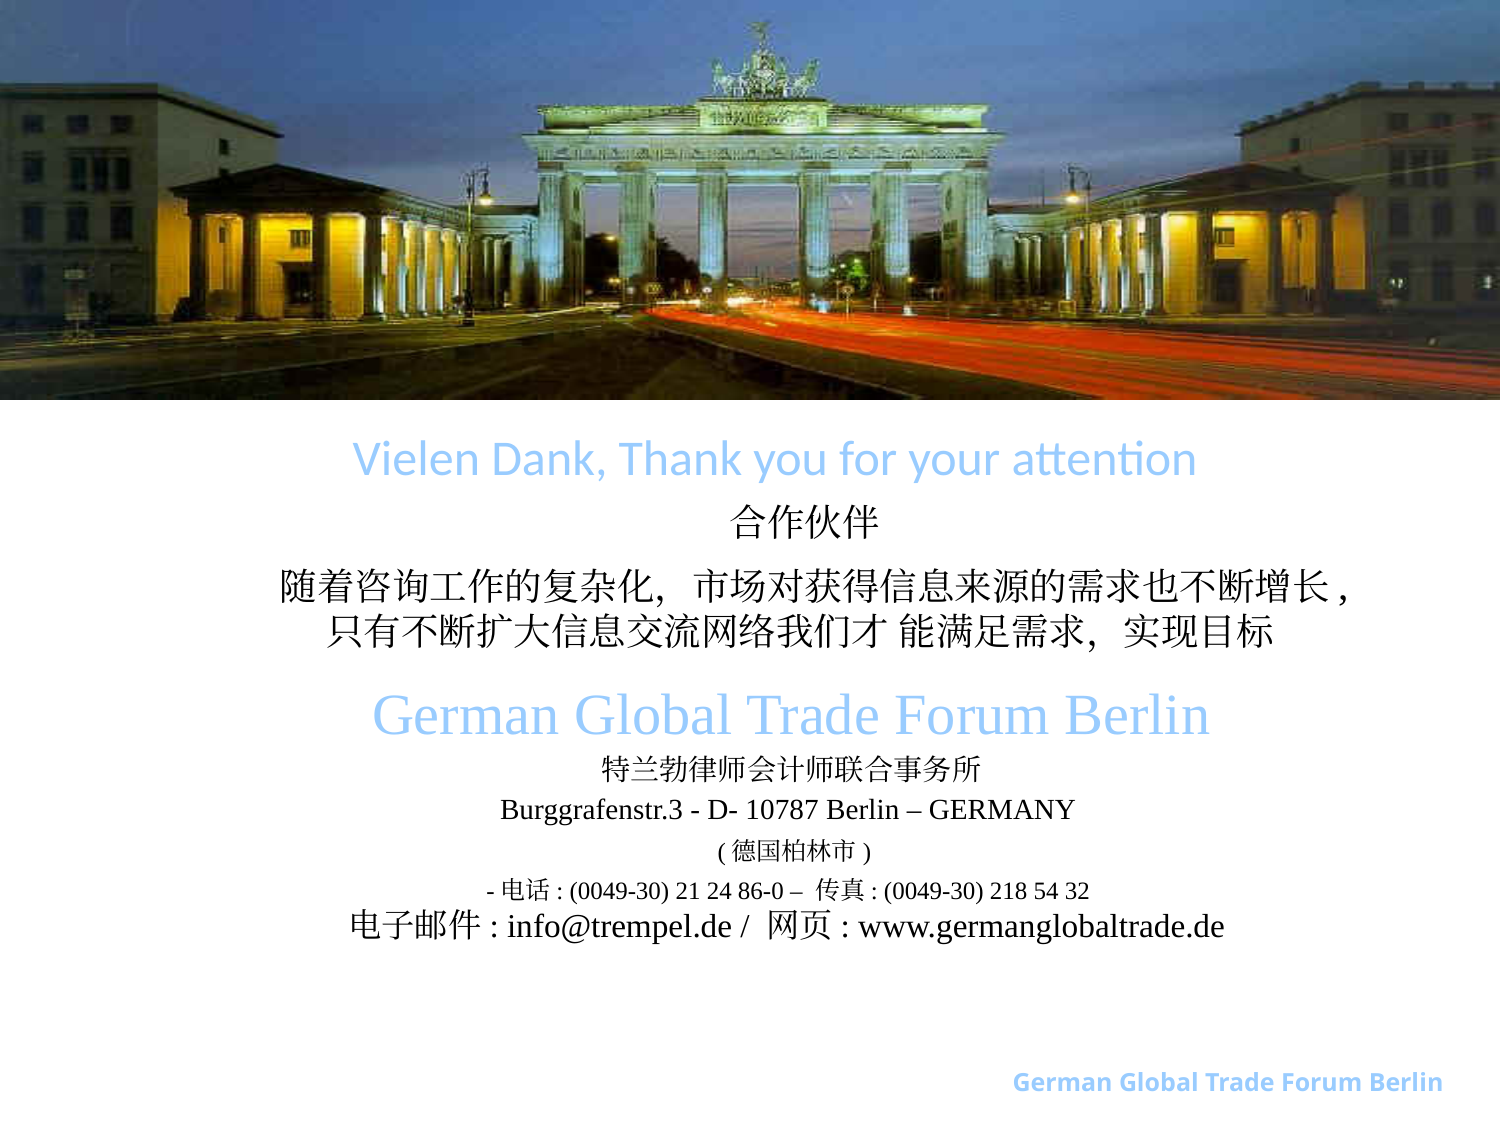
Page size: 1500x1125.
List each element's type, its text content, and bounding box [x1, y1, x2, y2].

text_box German Global Trade Forum Berlin 特兰勃律师会计师联合事务所 Burggrafenstr.3 - D- 10787 Berlin – GERMANY (德国柏林市) -电话: (0049-30) 21 24 86-0 – 传真: (0049-30) 218 54 32 电子邮件: info@trempel.de / 网页: www.germanglobaltrade.de [194, 680, 1388, 952]
title Vielen Dank, Thank you for your attention [100, 409, 1451, 550]
text_box 合作伙伴 随着咨询工作的复杂化，市场对获得信息来源的需求也不断增长, 只有不断扩大信息交流网络我们才 能满足需求，实现目标 [242, 550, 1368, 661]
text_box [0, 0, 1500, 401]
text_box German Global Trade Forum Berlin [785, 1058, 1459, 1104]
